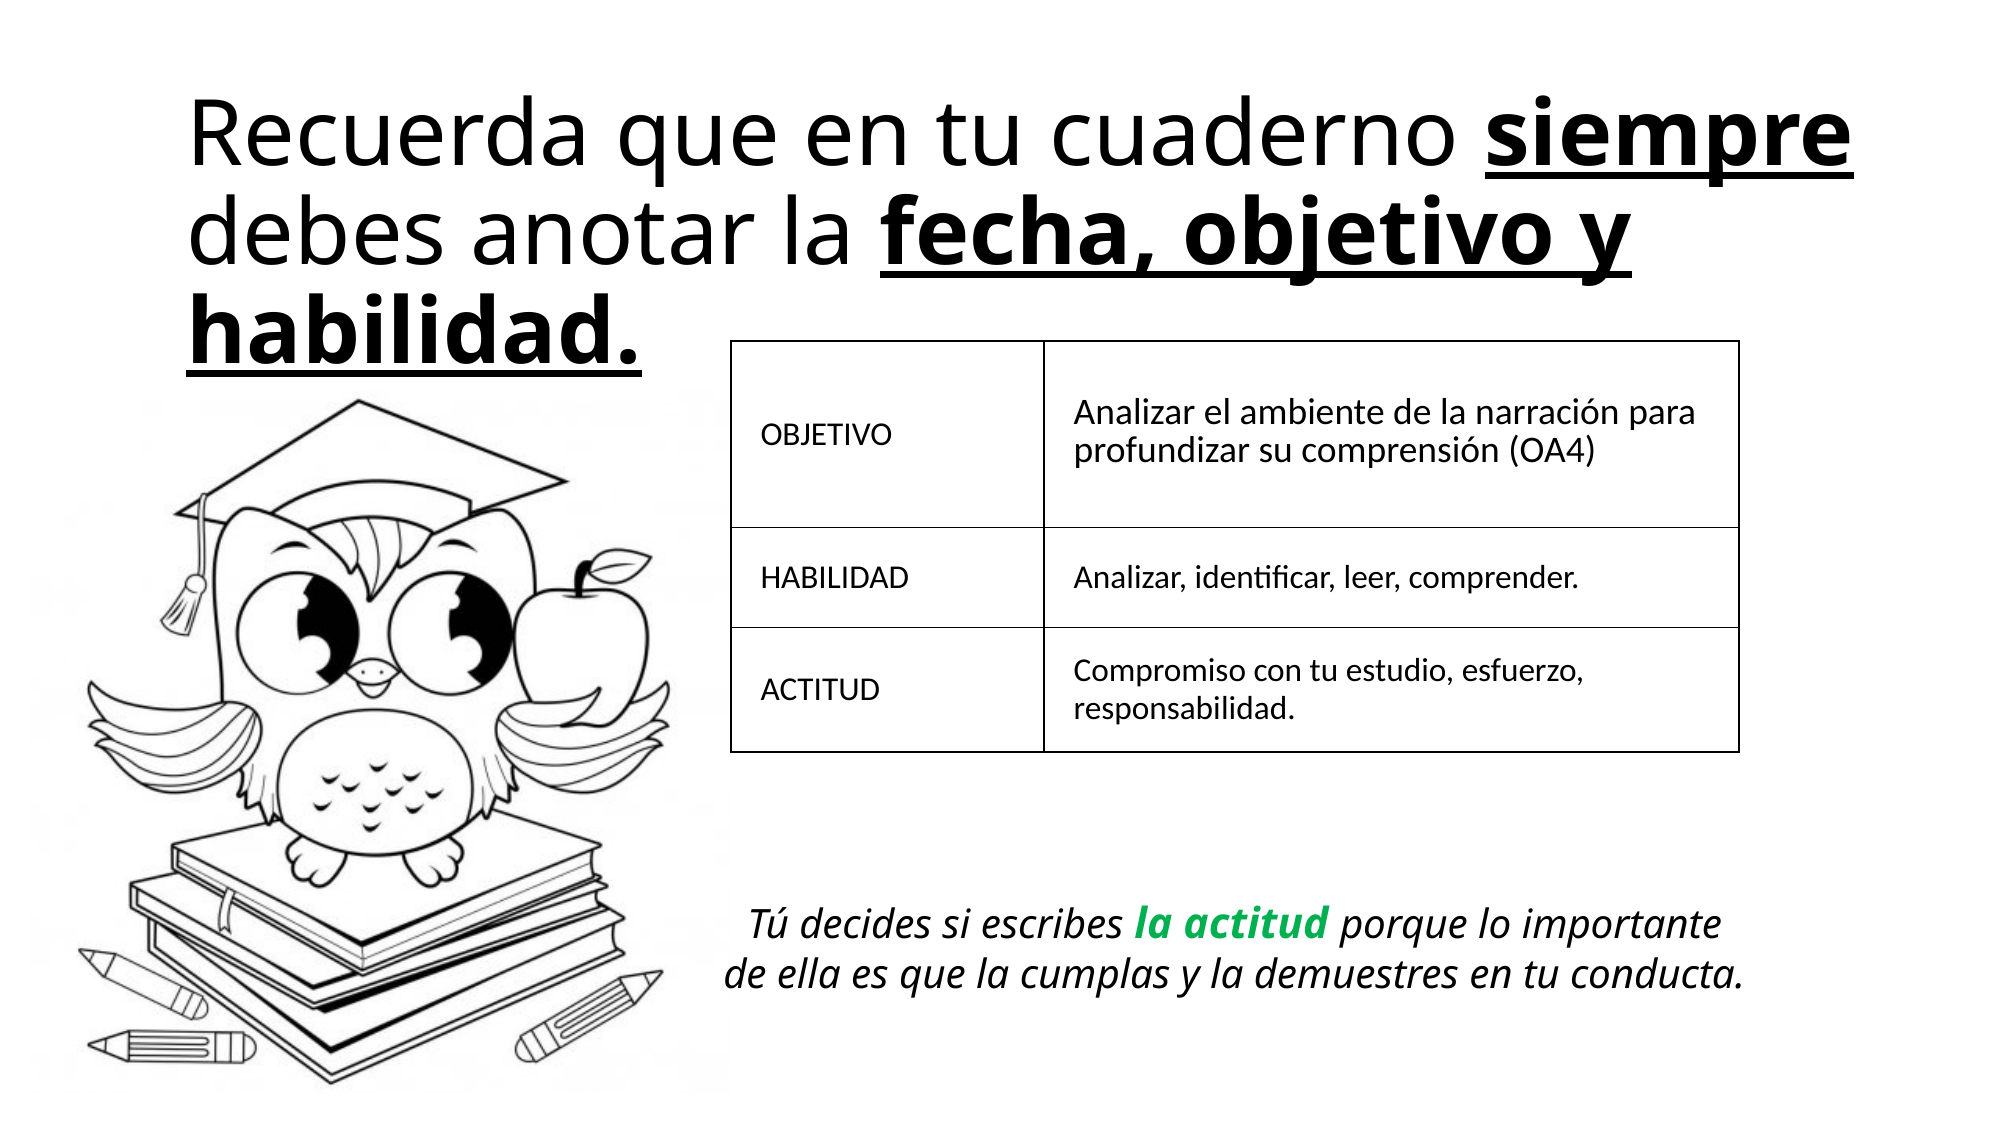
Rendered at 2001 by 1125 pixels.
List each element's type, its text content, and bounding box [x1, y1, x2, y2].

table_cell Compromiso con tu estudio, esfuerzo, responsabilidad. [1045, 628, 1738, 751]
picture [27, 390, 731, 1094]
title Recuerda que en tu cuaderno siempre debes anotar la fecha, objetivo y habilidad. [171, 0, 1906, 469]
table_header OBJETIVO [732, 342, 1043, 527]
table_cell HABILIDAD [732, 528, 1043, 627]
table_cell ACTITUD [732, 628, 1043, 751]
text_box Tú decides si escribes la actitud porque lo importante de ella es que la cumplas y la demuestres en tu conducta. [731, 839, 1764, 1006]
table_header Analizar el ambiente de la narración para profundizar su comprensión (OA4) [1045, 342, 1738, 527]
table_cell Analizar, identificar, leer, comprender. [1045, 528, 1738, 627]
